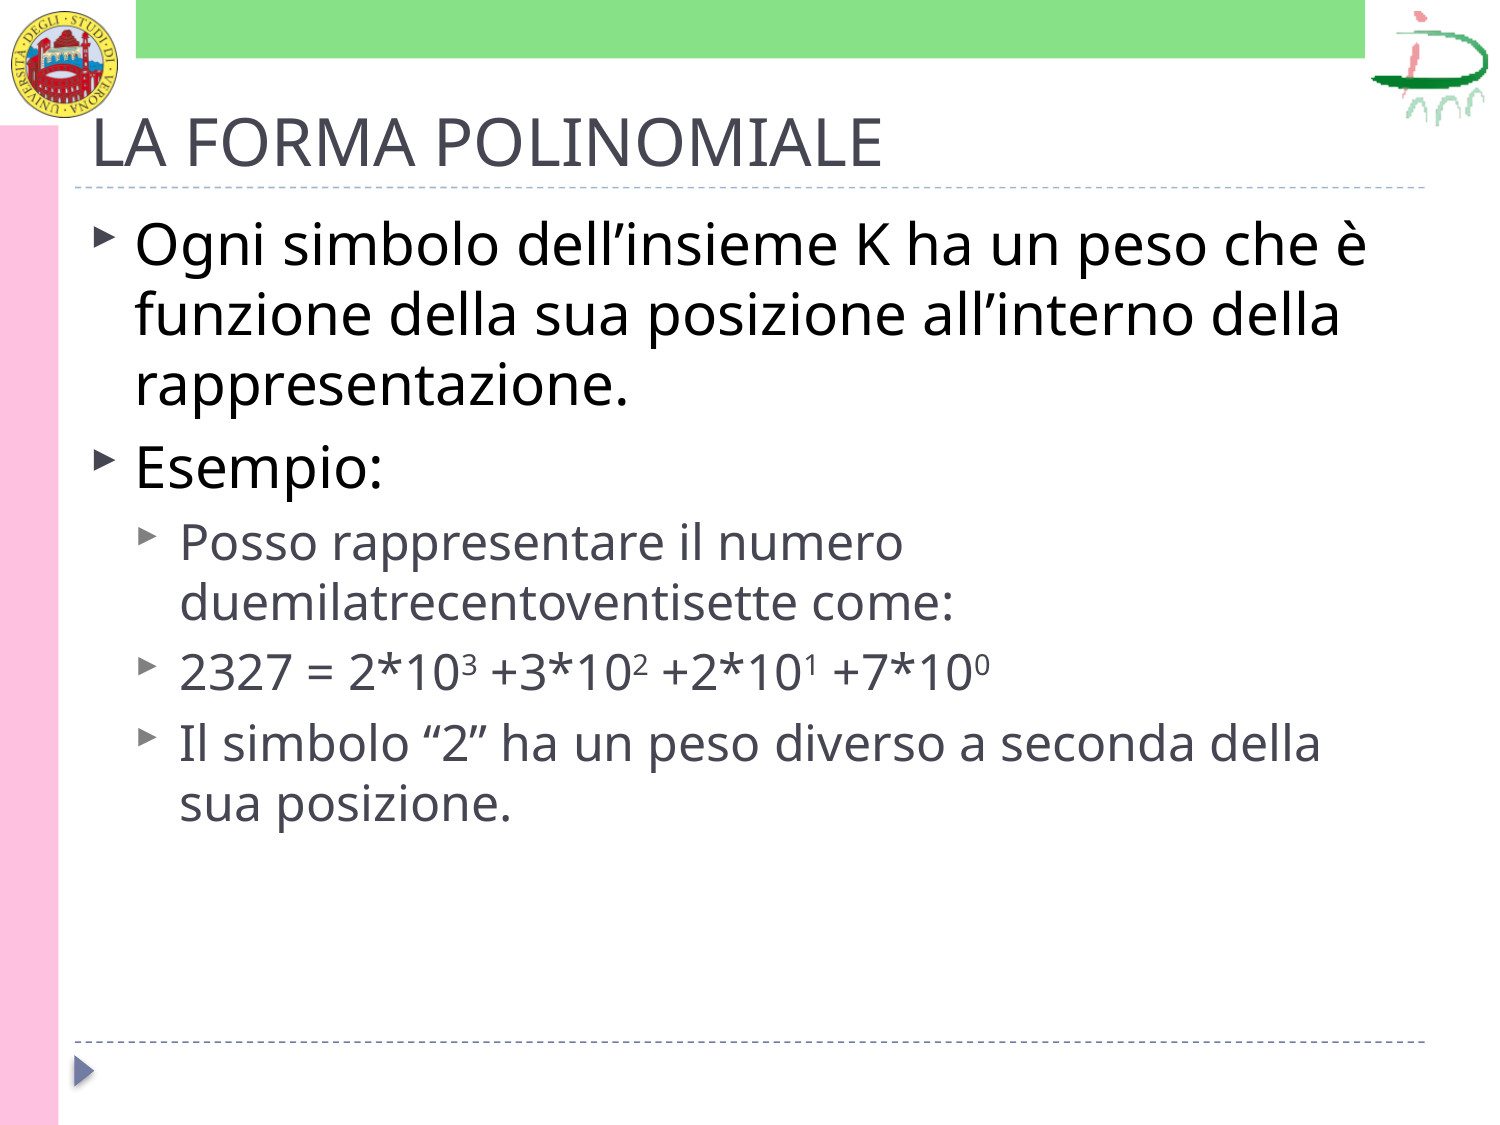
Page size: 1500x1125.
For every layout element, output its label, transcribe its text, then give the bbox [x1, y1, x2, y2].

picture [11, 11, 118, 118]
title LA FORMA POLINOMIALE [74, 81, 1426, 188]
list Ogni simbolo dell’insieme K ha un peso che è funzione della sua posizione all’interno della rappresentazione. Esempio: Posso rappresentare il numero duemilatrecentoventisette come: 2327 = 2*103 +3*102 +2*101 +7*100 Il simbolo “2” ha un peso diverso a seconda della sua posizione. [74, 199, 1426, 1011]
picture [1371, 11, 1489, 129]
